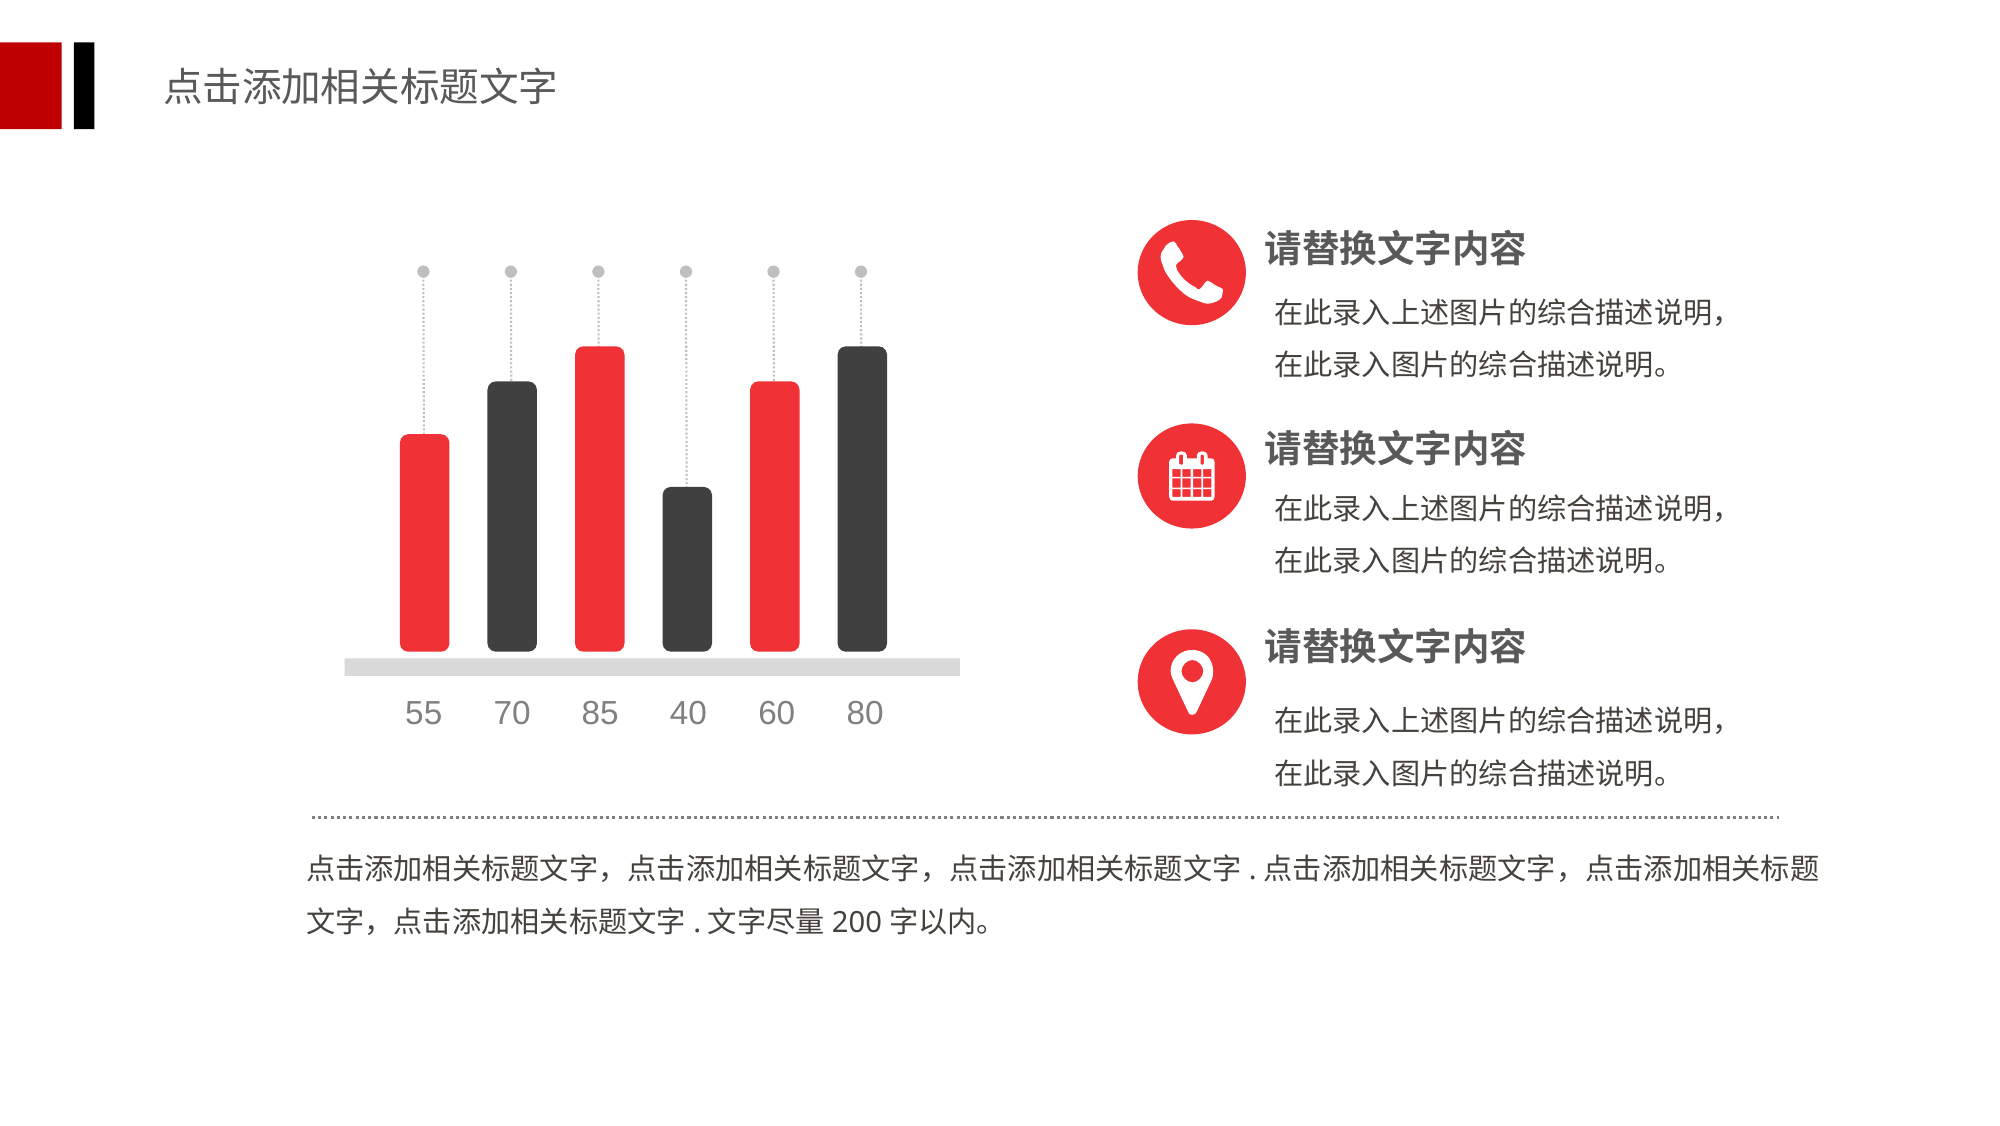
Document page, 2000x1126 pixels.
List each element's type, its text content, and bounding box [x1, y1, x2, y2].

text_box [487, 271, 538, 652]
text_box 点击添加相关标题文字，点击添加相关标题文字，点击添加相关标题文字.点击添加相关标题文字，点击添加相关标题文字，点击添加相关标题文字.文字尽量200字以内。 [291, 825, 1839, 998]
text_box 点击添加相关标题文字 [128, 42, 593, 130]
text_box 40 [669, 682, 708, 731]
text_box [574, 271, 625, 652]
text_box 80 [846, 682, 884, 731]
text_box 60 [758, 682, 796, 731]
text_box 55 [405, 682, 443, 731]
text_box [1247, 207, 1757, 391]
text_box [1247, 408, 1780, 587]
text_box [1137, 423, 1247, 529]
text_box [1137, 629, 1247, 735]
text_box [837, 271, 888, 652]
text_box [344, 658, 960, 676]
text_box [749, 271, 800, 652]
text_box 70 [493, 682, 531, 731]
text_box [73, 42, 95, 130]
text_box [1137, 219, 1247, 326]
text_box [0, 42, 62, 130]
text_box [662, 271, 713, 652]
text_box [399, 271, 450, 652]
text_box 85 [581, 682, 619, 731]
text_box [1247, 606, 1757, 800]
